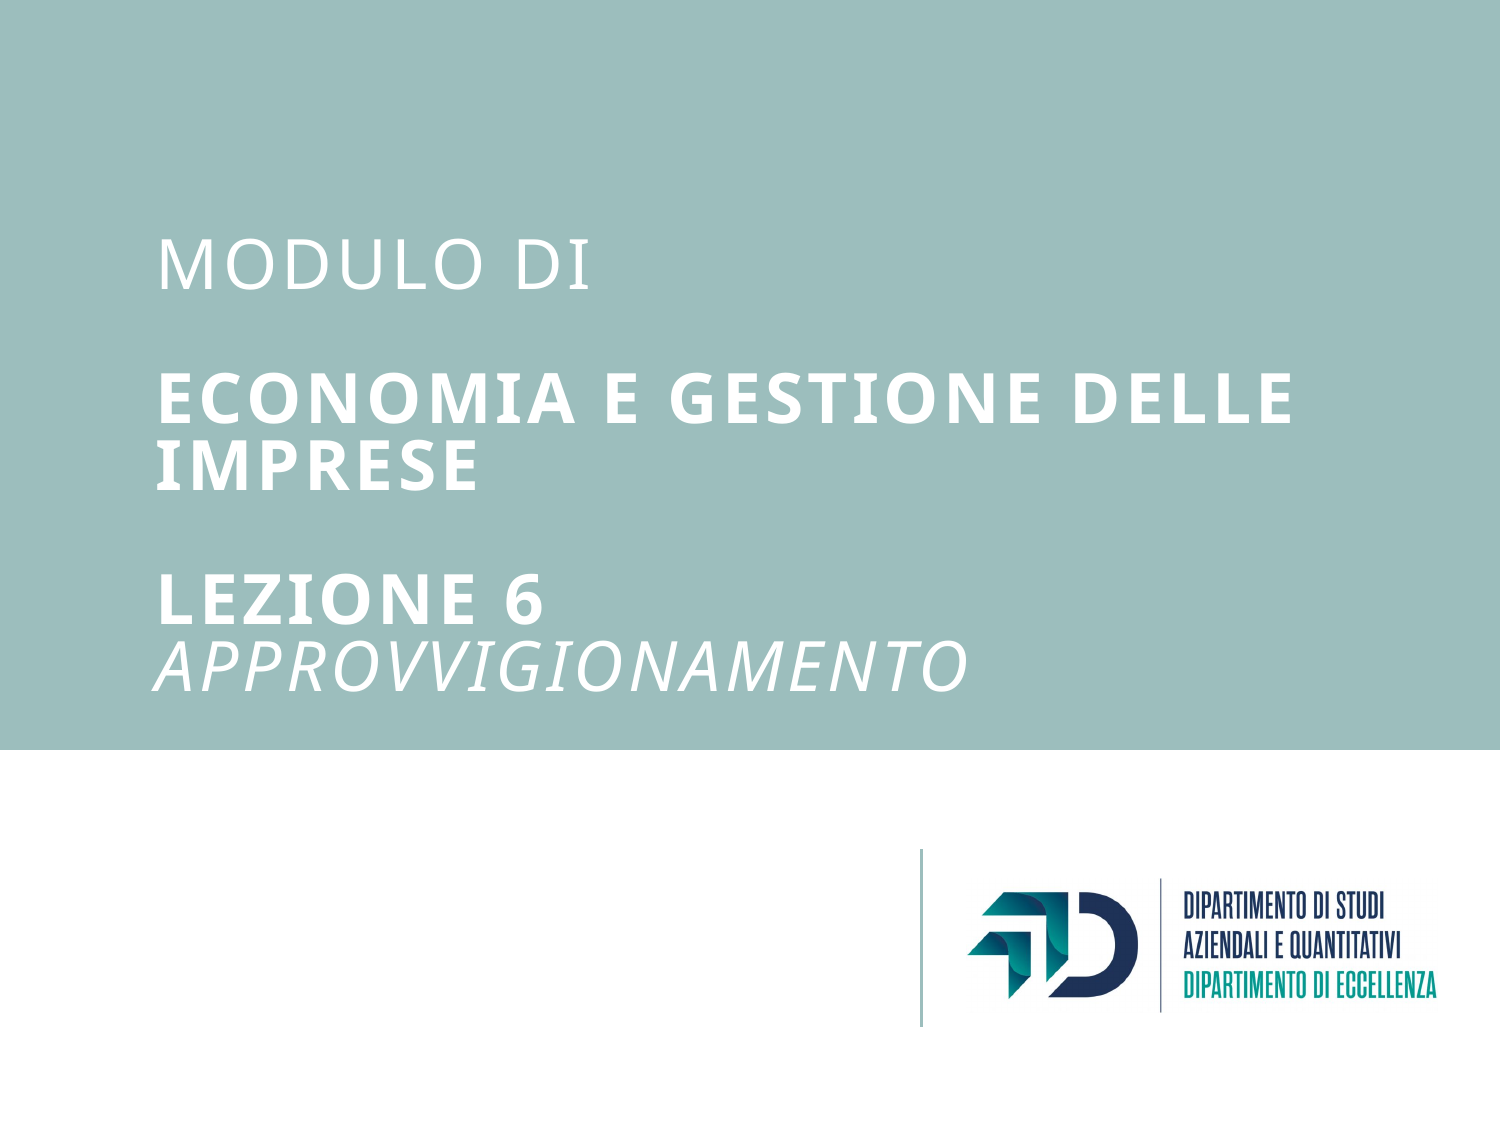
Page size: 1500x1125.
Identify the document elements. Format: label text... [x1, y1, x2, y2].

text_box [0, 751, 1500, 1125]
picture [966, 878, 1438, 1014]
text_box [0, 0, 1500, 751]
title Modulo di Economia e Gestione delle imprese Lezione 6 Approvvigionamento [140, 226, 1325, 713]
